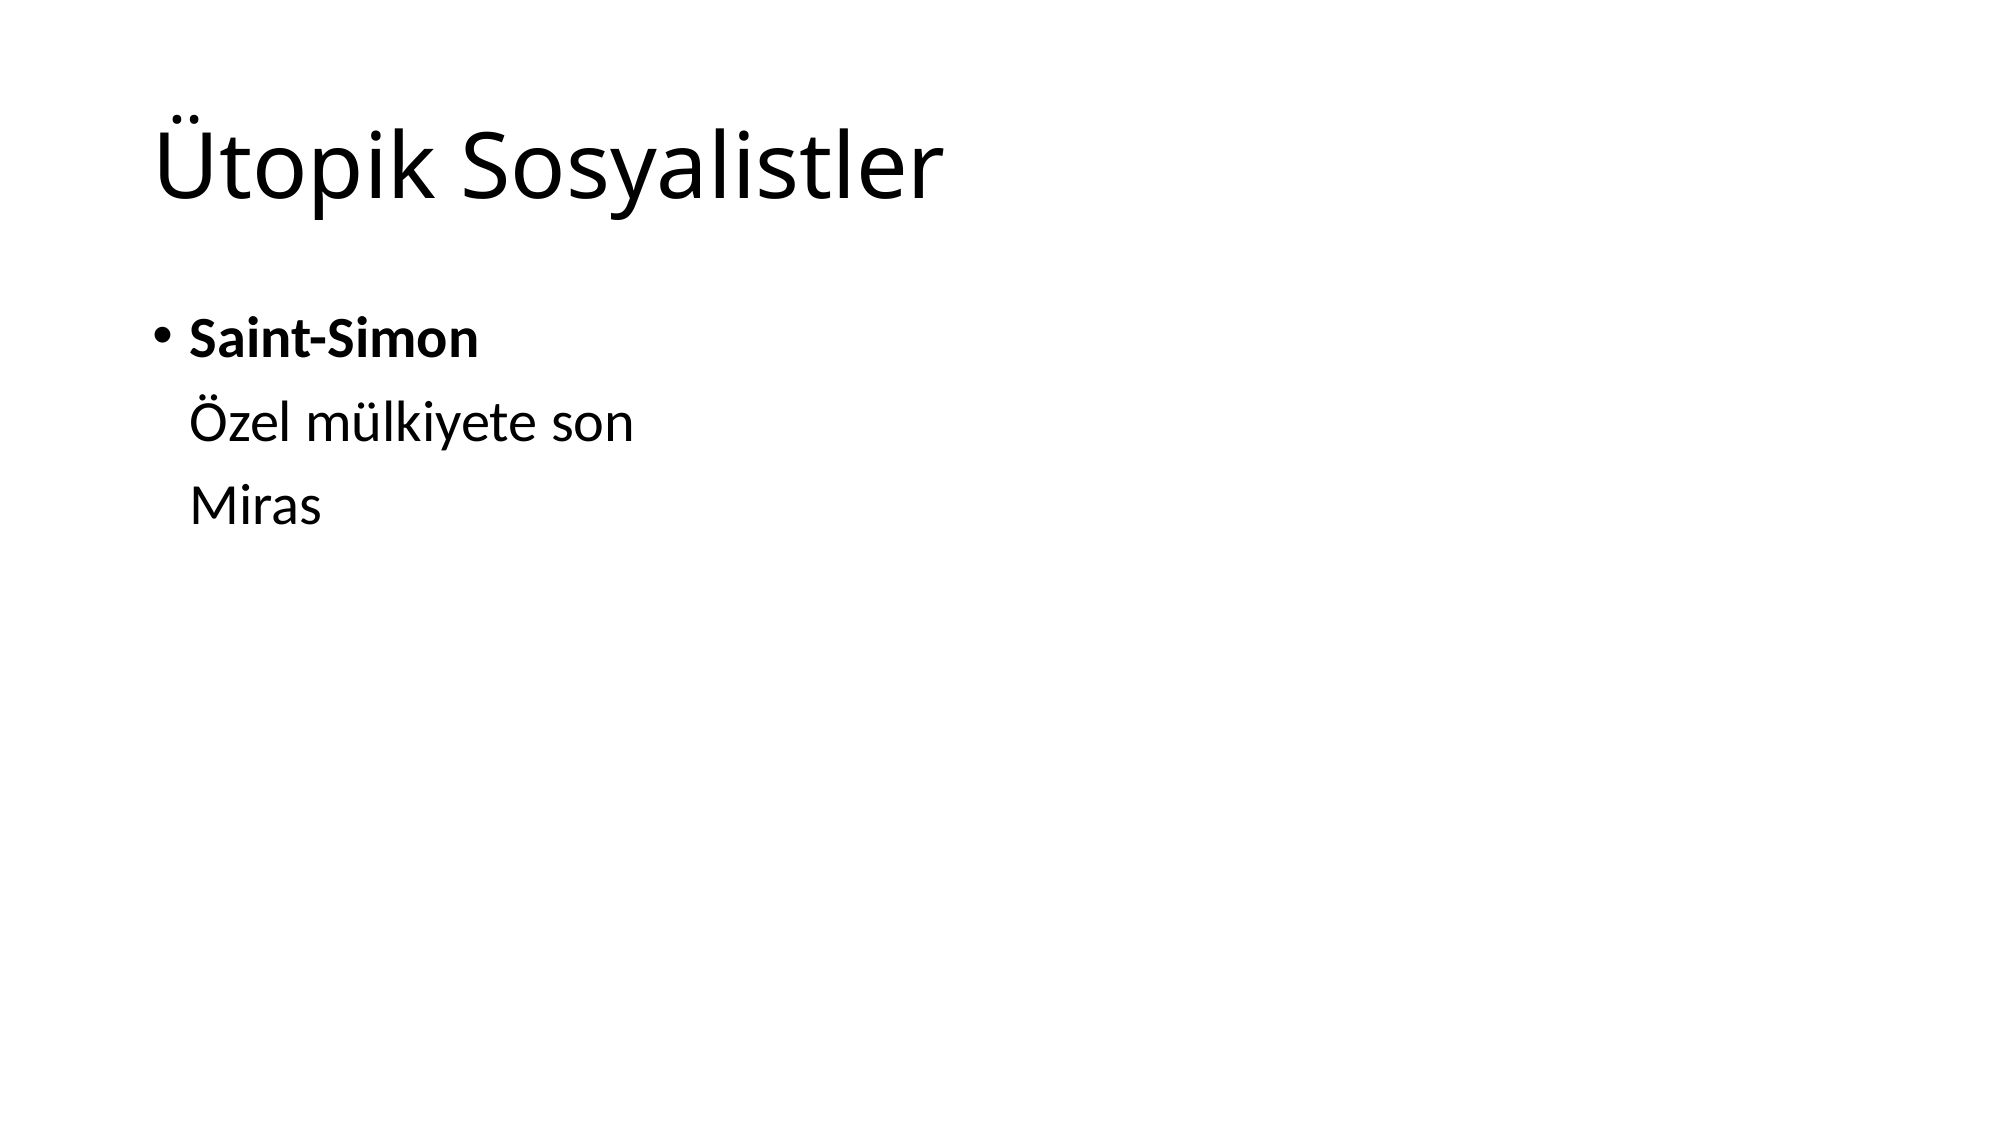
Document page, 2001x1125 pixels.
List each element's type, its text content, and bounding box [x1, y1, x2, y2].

list Saint-Simon Özel mülkiyete son Miras [137, 299, 1863, 1014]
title Ütopik Sosyalistler [137, 59, 1863, 278]
